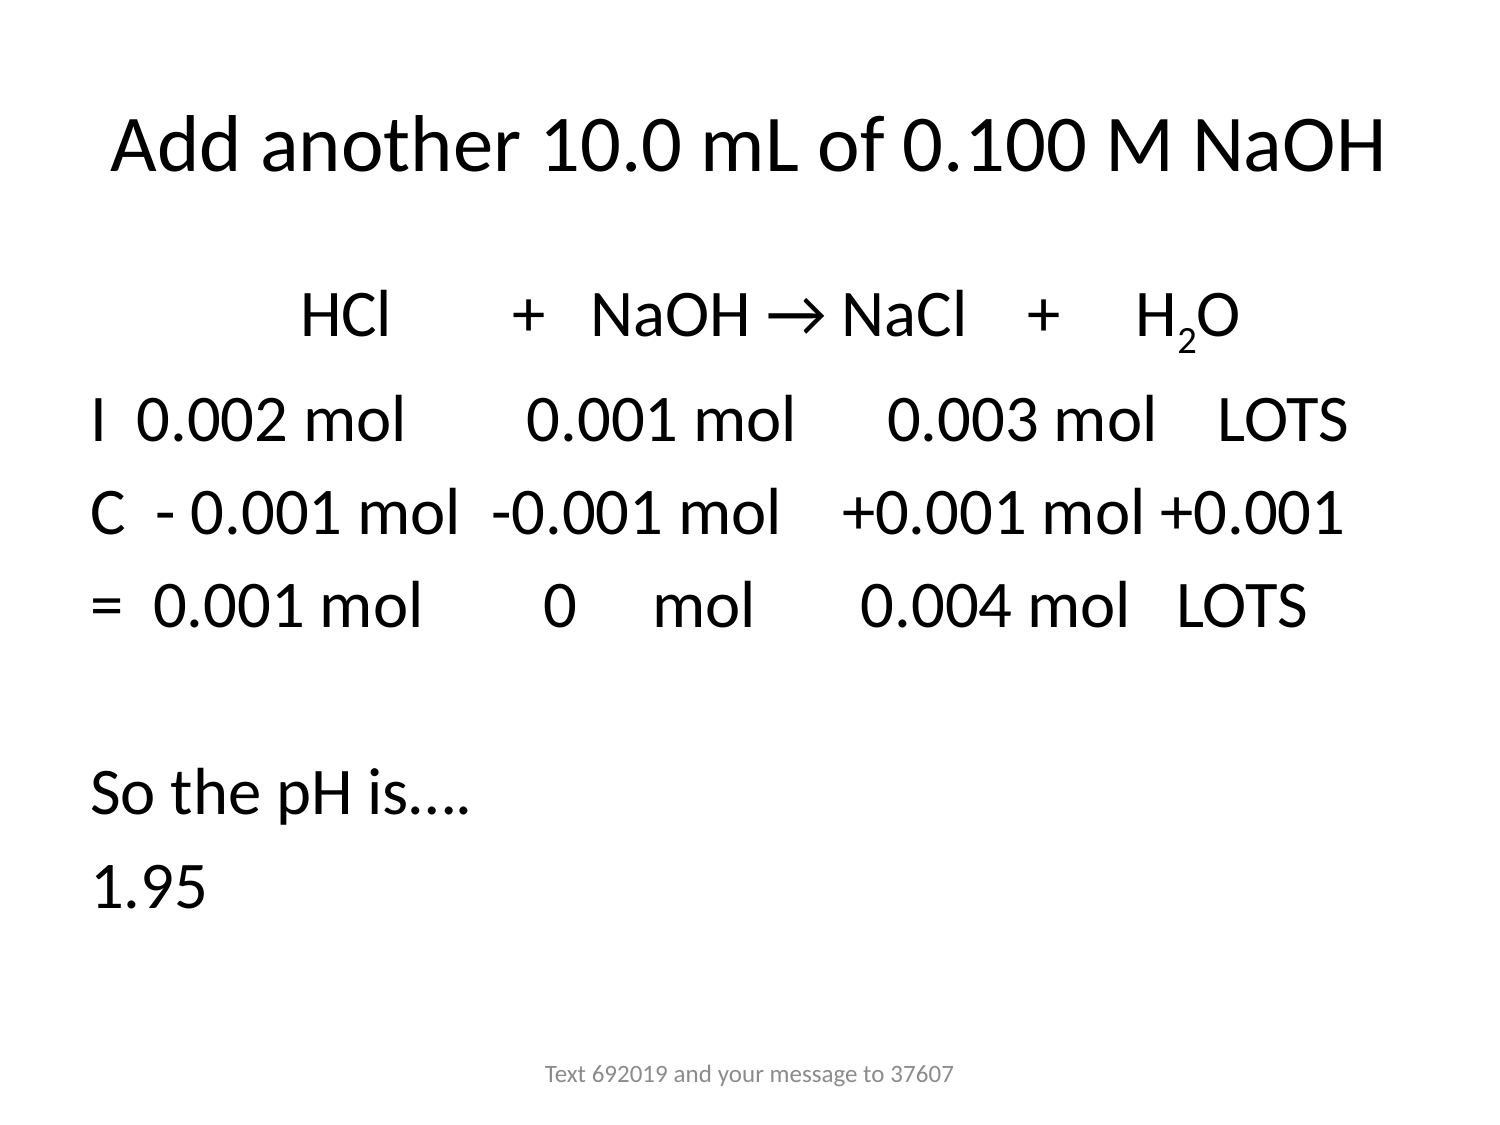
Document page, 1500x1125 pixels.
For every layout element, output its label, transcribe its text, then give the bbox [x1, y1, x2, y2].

title Add another 10.0 mL of 0.100 M NaOH [75, 45, 1425, 233]
footer Text 692019 and your message to 37607 [512, 1042, 988, 1103]
